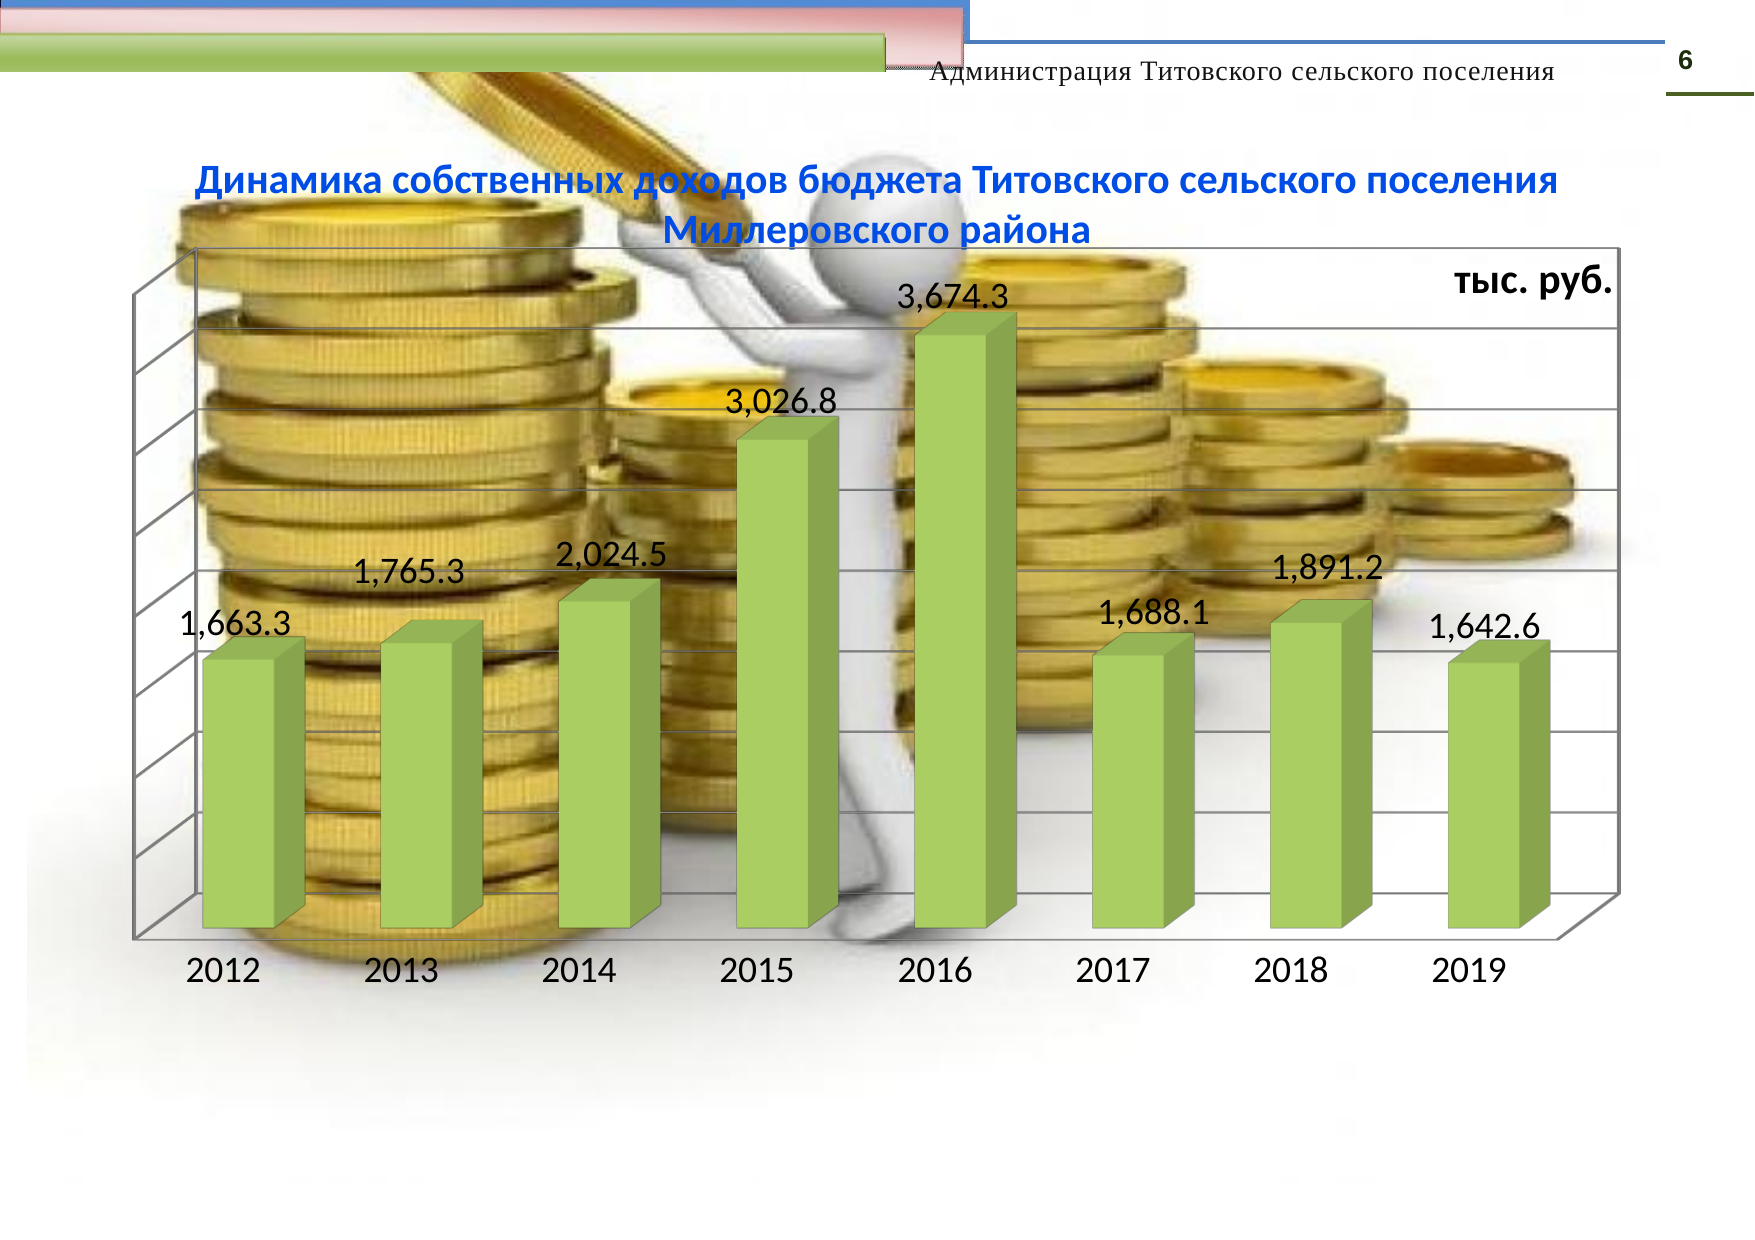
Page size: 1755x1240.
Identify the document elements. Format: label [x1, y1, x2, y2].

text_box [0, 0, 1755, 95]
picture [27, 95, 1755, 1184]
chart [101, 229, 1654, 1010]
